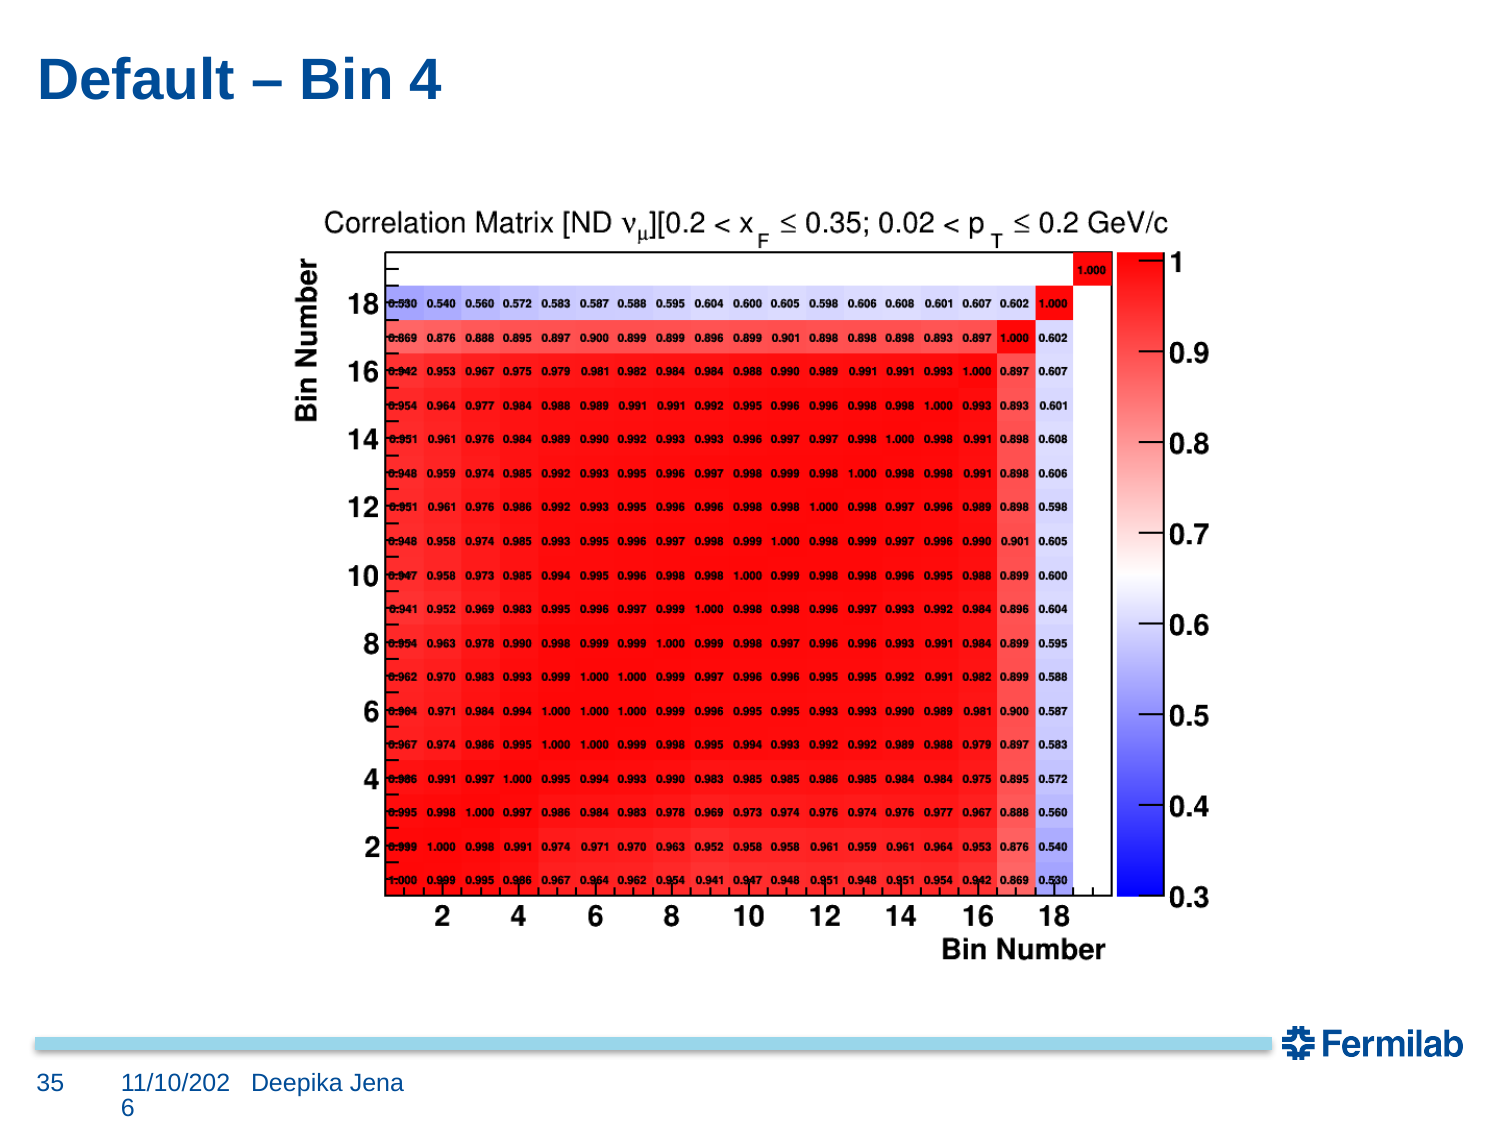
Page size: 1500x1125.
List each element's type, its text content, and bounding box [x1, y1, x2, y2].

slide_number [120, 1066, 232, 1107]
picture [1282, 1026, 1463, 1060]
slide_number 35 [36, 1066, 105, 1106]
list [229, 171, 1268, 977]
footer Deepika Jena [251, 1066, 1279, 1107]
title Default – Bin 4 [37, 41, 1463, 112]
